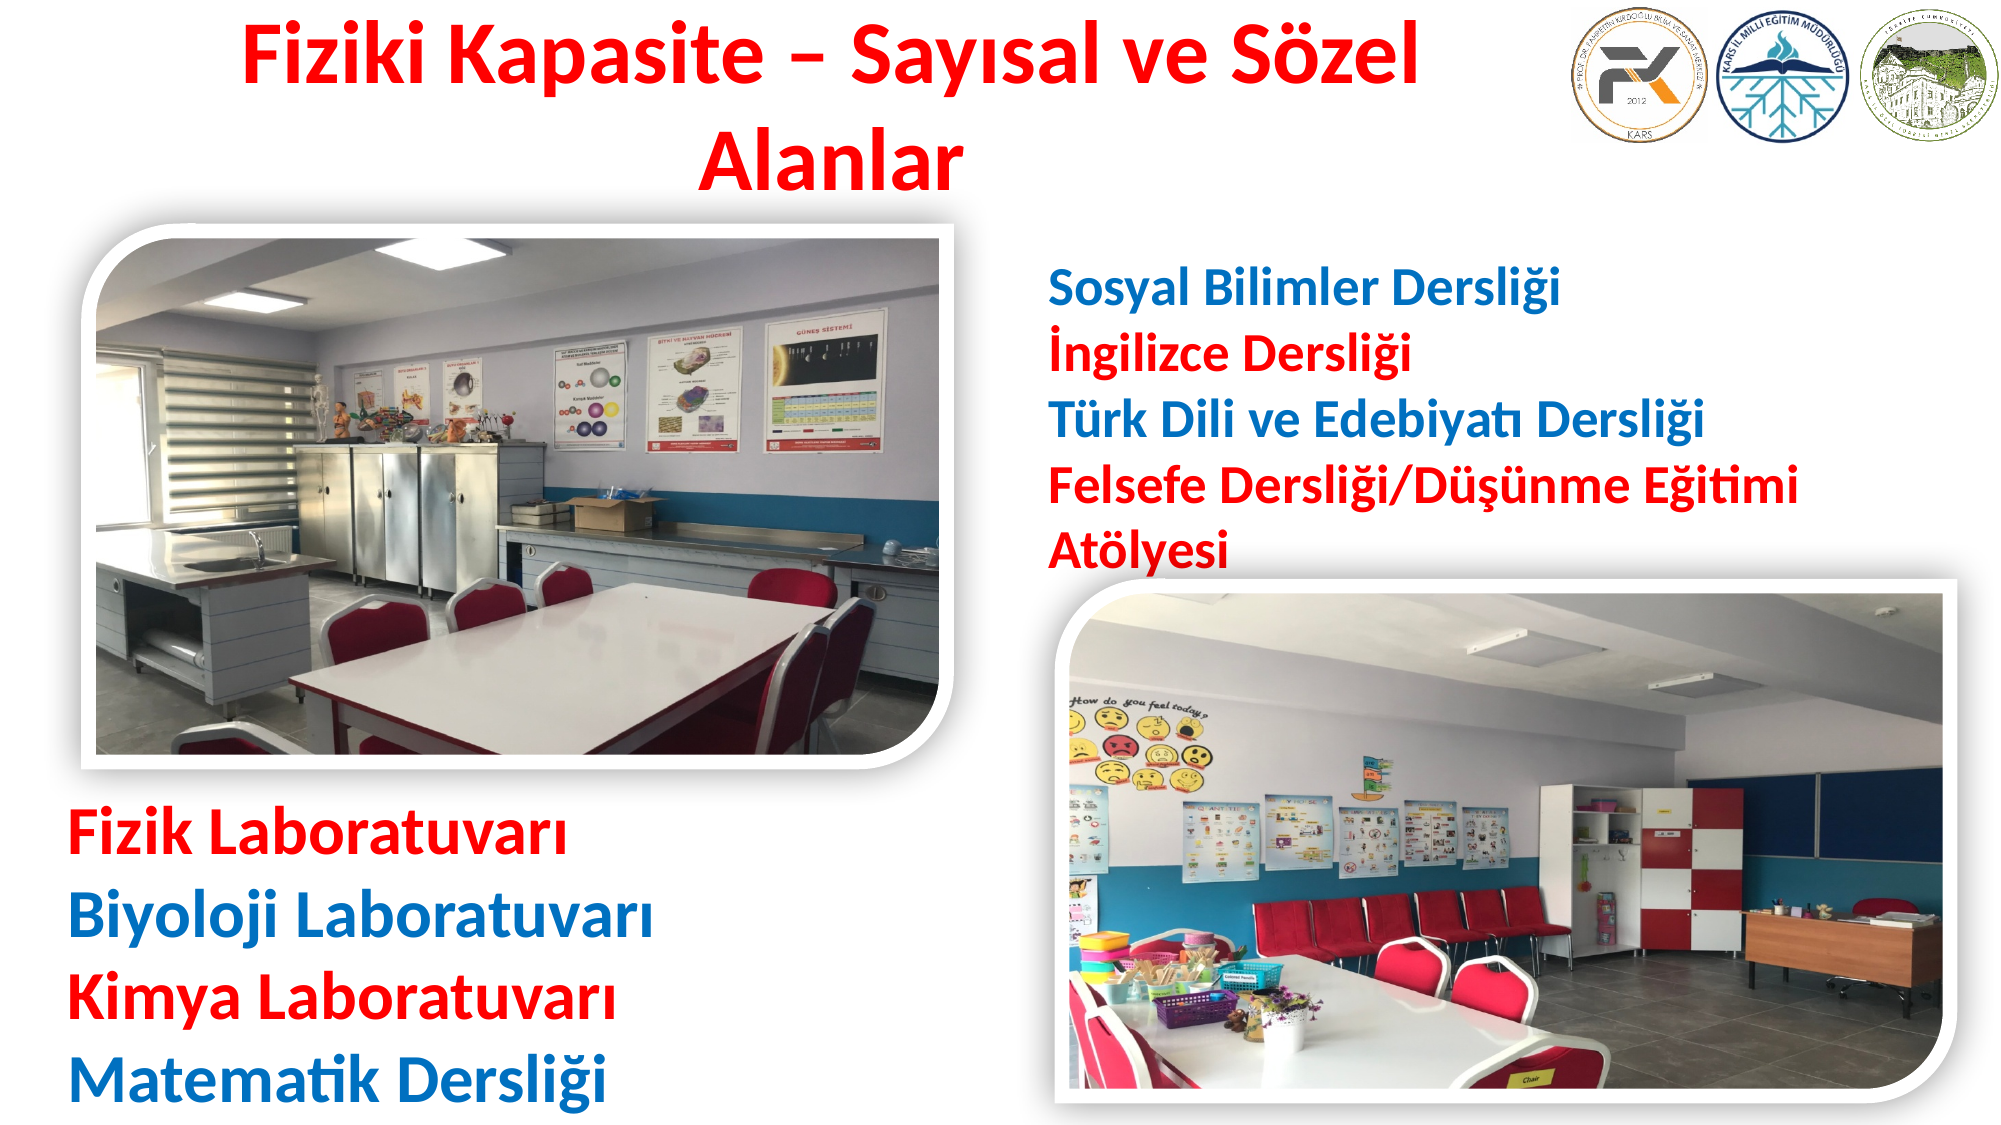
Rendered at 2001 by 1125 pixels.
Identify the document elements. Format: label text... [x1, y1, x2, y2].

text_box Sosyal Bilimler Dersliği İngilizce Dersliği Türk Dili ve Edebiyatı Dersliği Felsefe Dersliği/Düşünme Eğitimi Atölyesi [1033, 242, 1968, 591]
picture [1571, 6, 1708, 143]
picture [1712, 6, 1854, 146]
picture [1858, 6, 2000, 143]
picture [1061, 585, 1951, 1097]
picture [88, 230, 947, 763]
text_box Fizik Laboratuvarı Biyoloji Laboratuvarı Kimya Laboratuvarı Matematik Dersliği [52, 776, 870, 1125]
title Fiziki Kapasite – Sayısal ve Sözel Alanlar [97, 0, 1568, 217]
